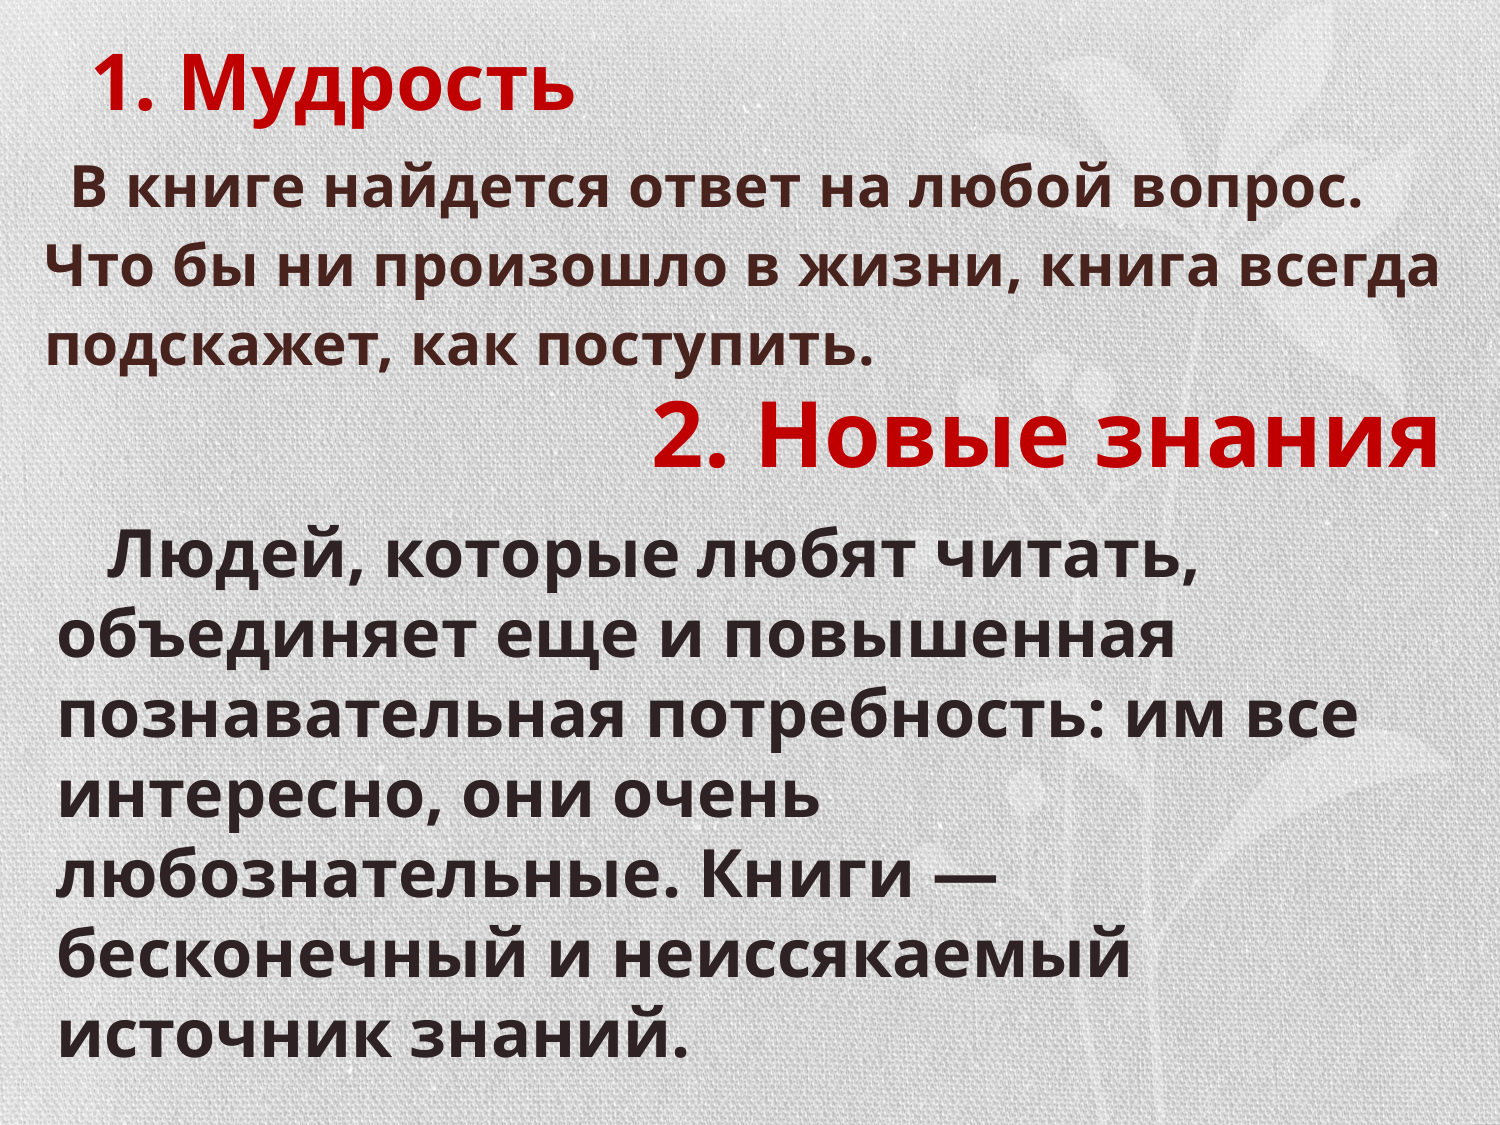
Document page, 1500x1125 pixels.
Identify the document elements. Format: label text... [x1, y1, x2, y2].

text_box 2. Новые знания [112, 361, 1459, 503]
title 1. Мудрость [75, 19, 1425, 137]
text_box Людей, которые любят читать, объединяет еще и повышенная познавательная потребность: им все интересно, они очень любознательные. Книги — бесконечный и неиссякаемый источник знаний. [41, 503, 1471, 1083]
list В книге найдется ответ на любой вопрос. Что бы ни произошло в жизни, книга всегда подскажет, как поступить. [29, 137, 1471, 457]
